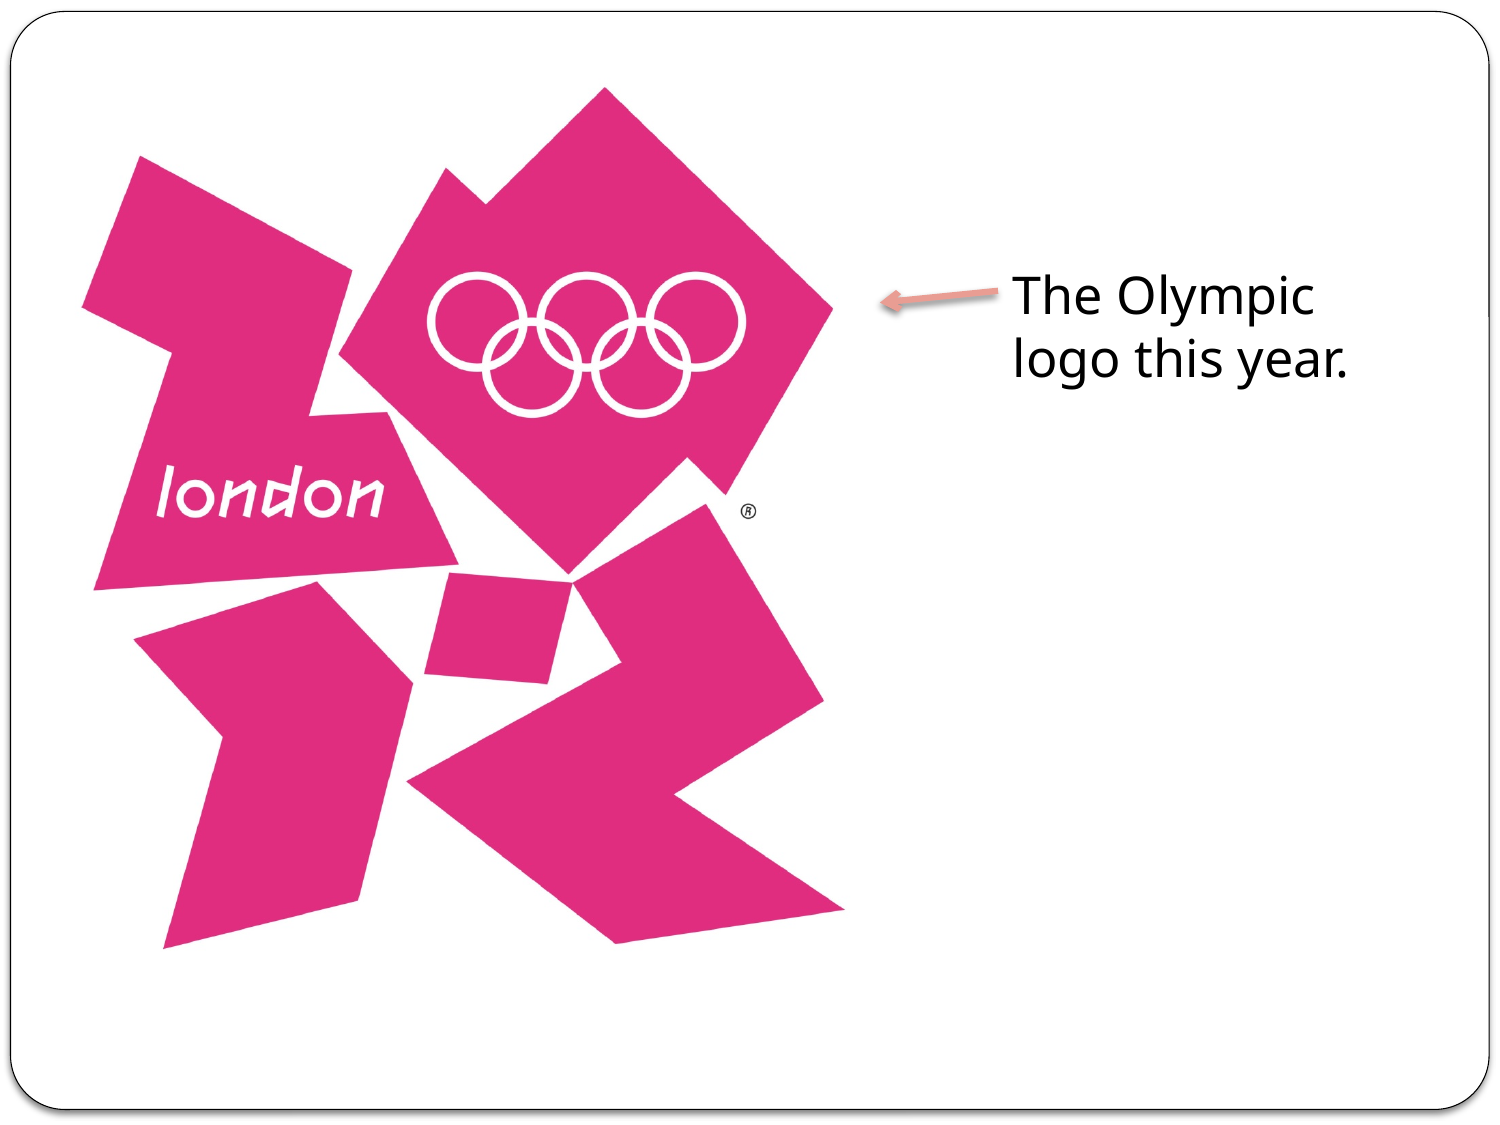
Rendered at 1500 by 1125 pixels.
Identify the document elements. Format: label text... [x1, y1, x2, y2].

picture [52, 66, 869, 986]
text_box The Olympic logo this year. [998, 255, 1436, 395]
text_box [879, 290, 999, 303]
